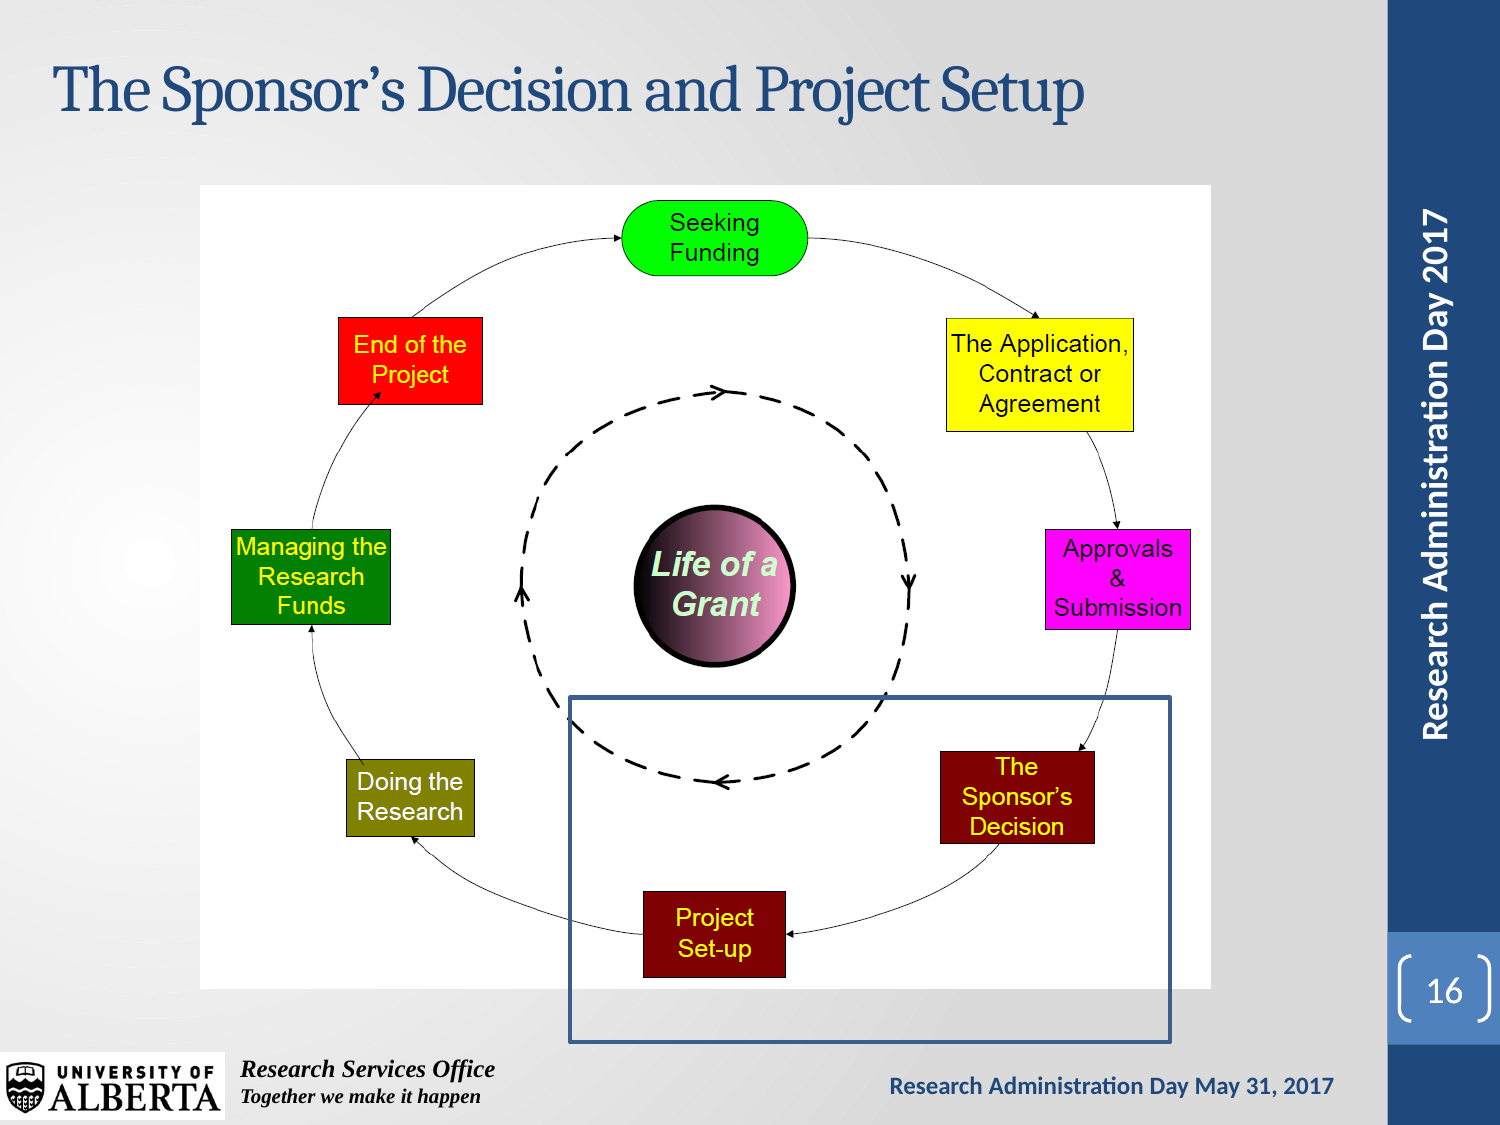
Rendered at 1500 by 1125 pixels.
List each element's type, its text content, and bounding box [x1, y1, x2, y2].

text_box [568, 995, 1172, 1044]
title The Sponsor’s Decision and Project Setup [37, 37, 1350, 203]
picture [0, 1052, 225, 1120]
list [199, 185, 1212, 989]
text_box 16 [1399, 955, 1490, 1022]
